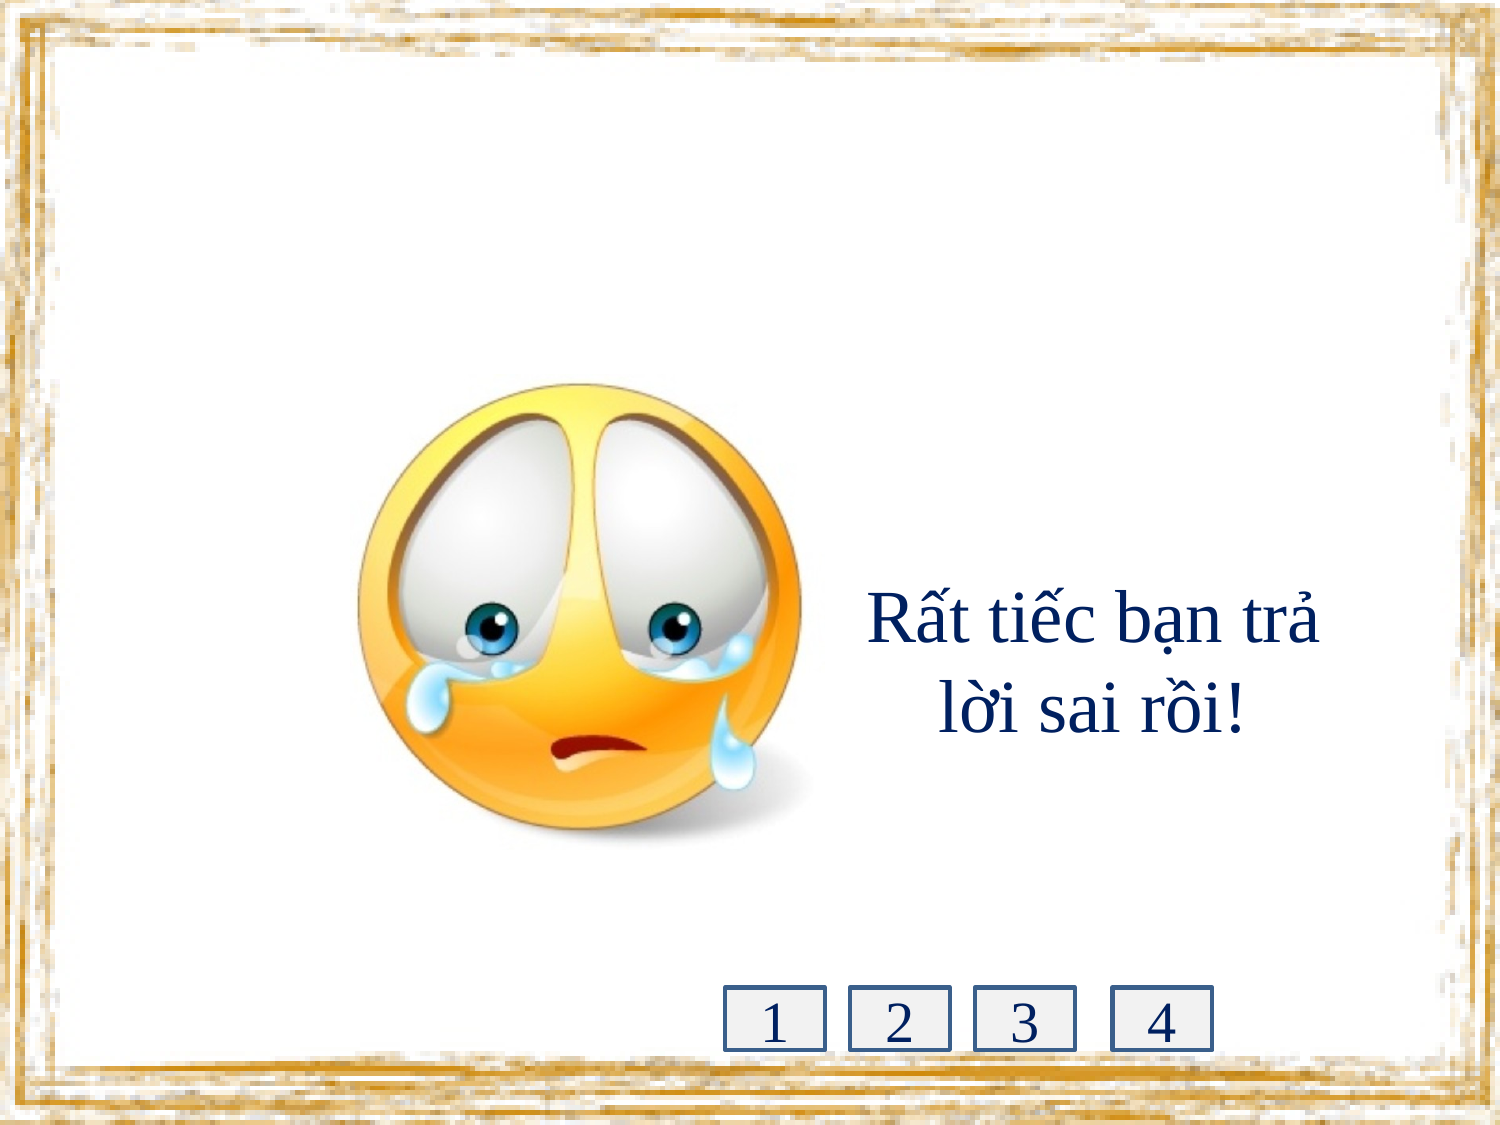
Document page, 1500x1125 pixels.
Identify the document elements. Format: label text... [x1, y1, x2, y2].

picture [0, 0, 1500, 1125]
text_box 4 [1110, 985, 1214, 1052]
text_box 2 [848, 985, 952, 1052]
text_box 3 [973, 985, 1077, 1052]
text_box 1 [723, 985, 827, 1052]
text_box Rất tiếc bạn trả lời sai rồi! [829, 464, 1363, 850]
